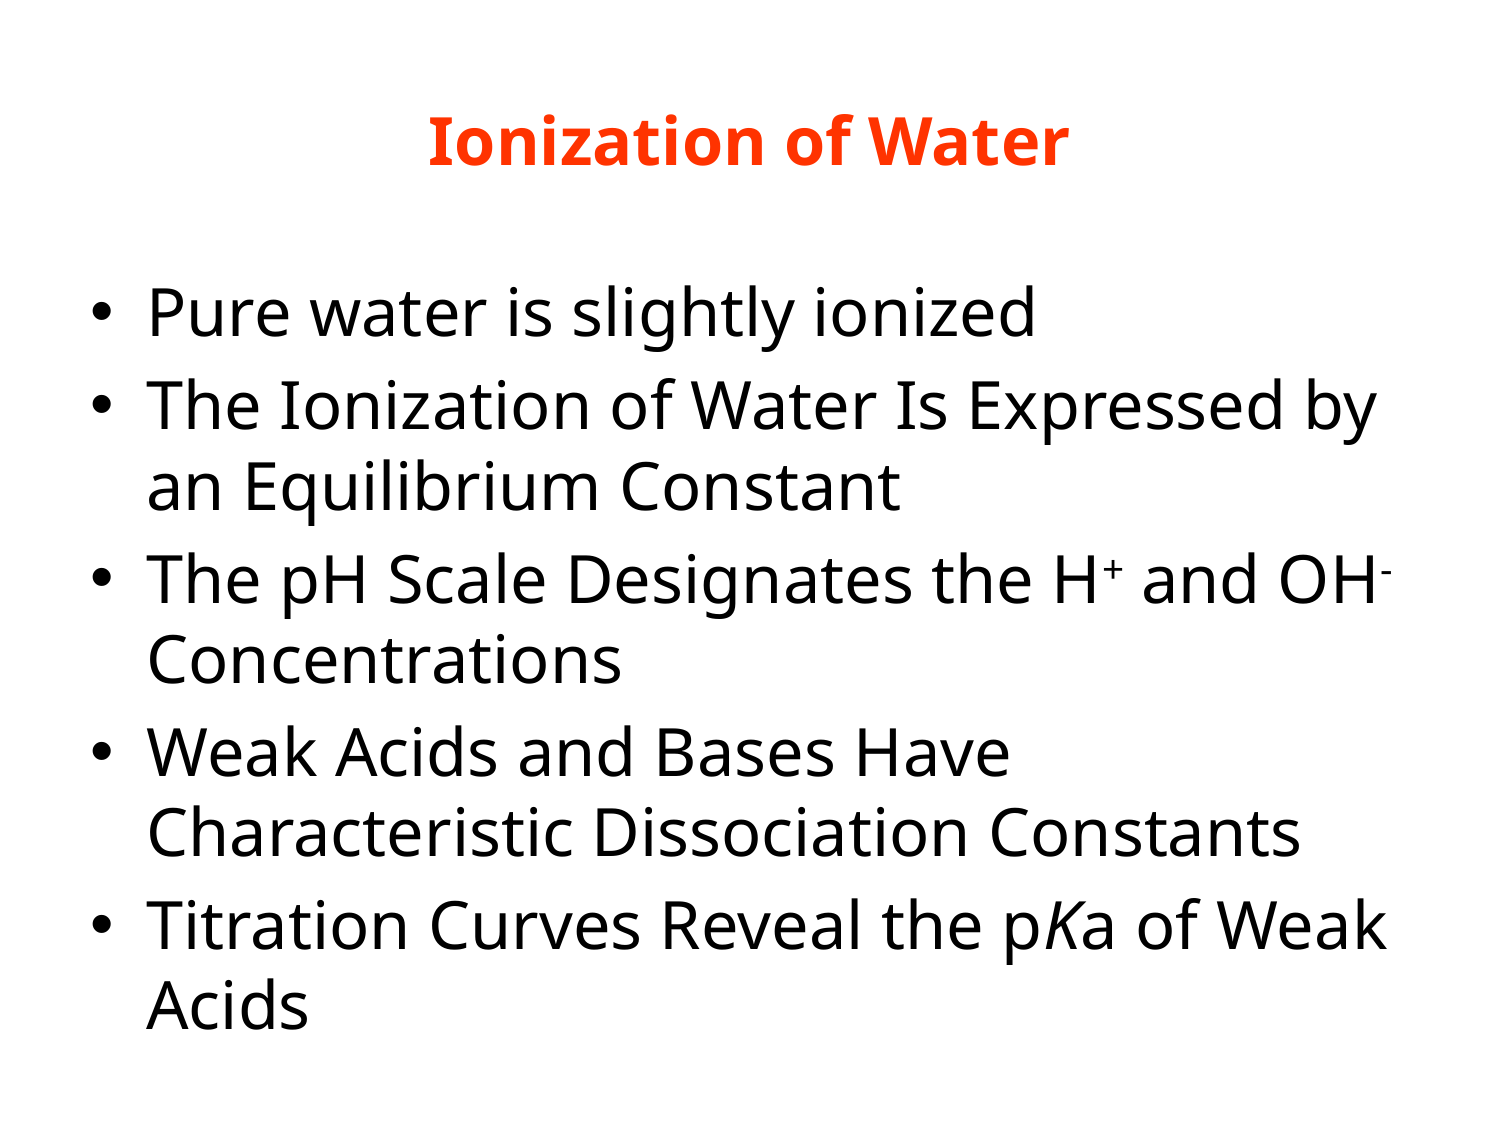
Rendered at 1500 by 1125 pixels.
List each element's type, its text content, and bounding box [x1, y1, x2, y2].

title Ionization of Water [75, 45, 1425, 233]
list Pure water is slightly ionized The Ionization of Water Is Expressed by an Equilibrium Constant The pH Scale Designates the H+ and OH- Concentrations Weak Acids and Bases Have Characteristic Dissociation Constants Titration Curves Reveal the pKa of Weak Acids [75, 262, 1425, 1005]
